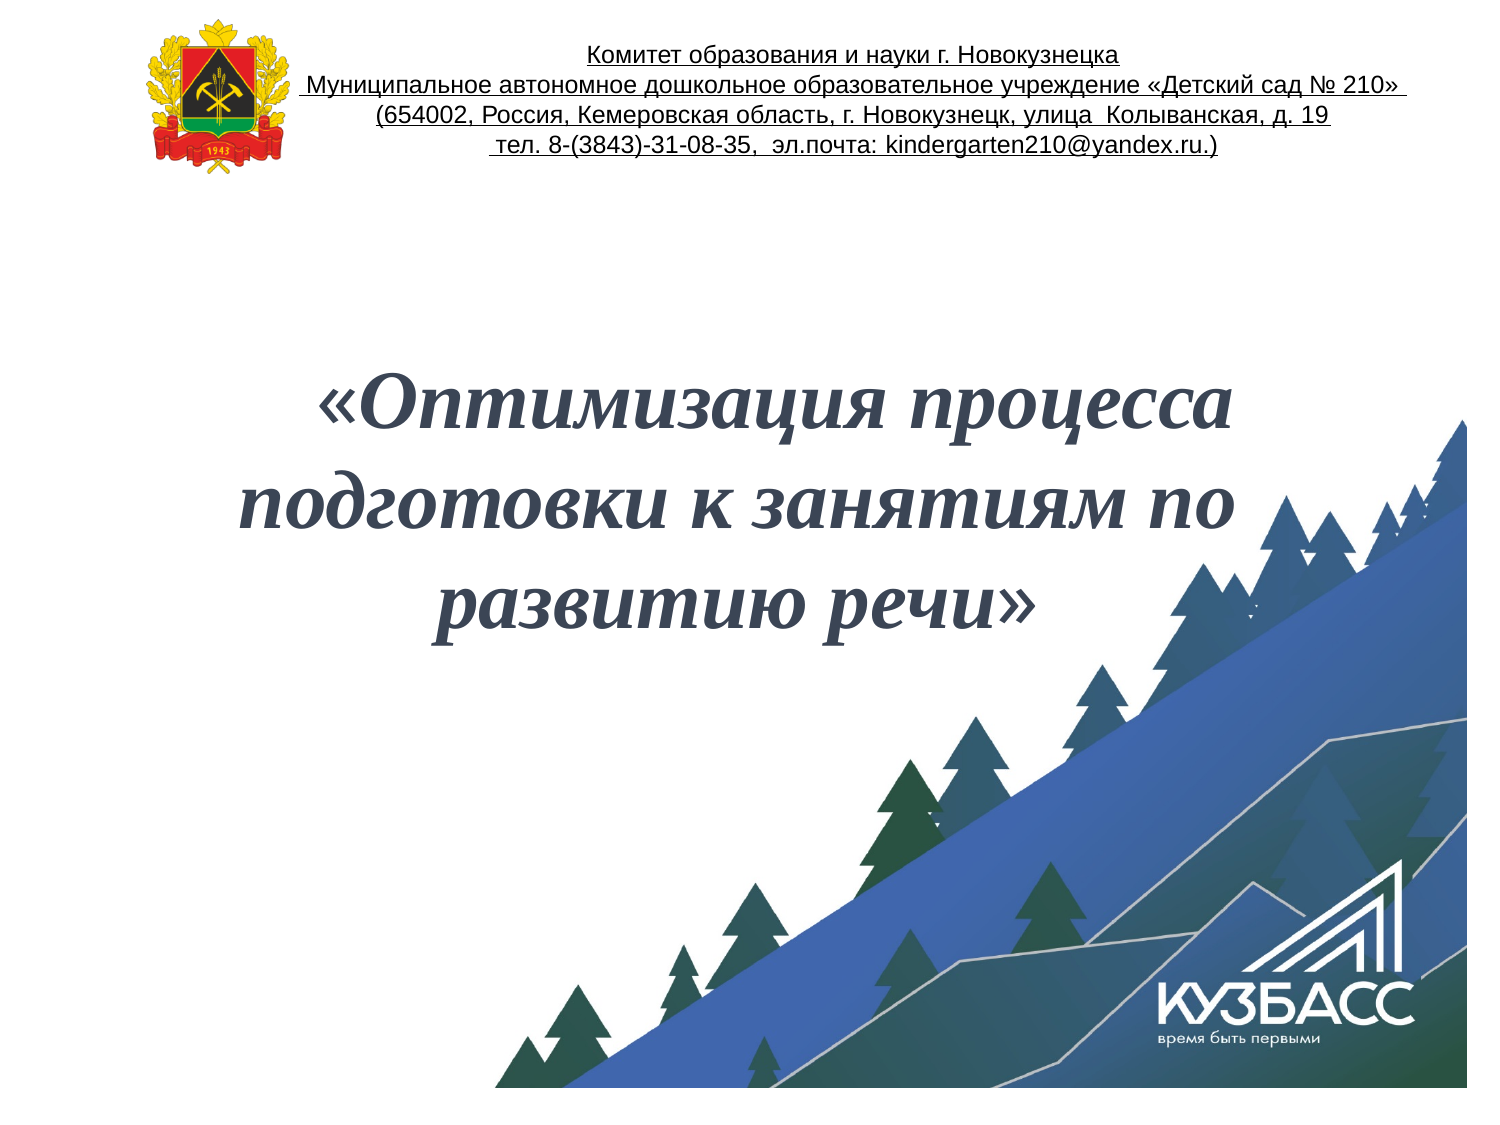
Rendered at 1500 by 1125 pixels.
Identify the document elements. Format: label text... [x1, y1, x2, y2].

picture [100, 243, 1467, 1088]
picture [146, 19, 290, 174]
text_box Комитет образования и науки г. Новокузнецка Муниципальное автономное дошкольное образовательное учреждение «Детский сад № 210» (654002, Россия, Кемеровская область, г. Новокузнецк, улица Колыванская, д. 19 тел. 8-(3843)-31-08-35, эл.почта: kindergarten210@yandex.ru.) [242, 30, 1465, 196]
title «Оптимизация процесса подготовки к занятиям по развитию речи» [53, 338, 1424, 960]
